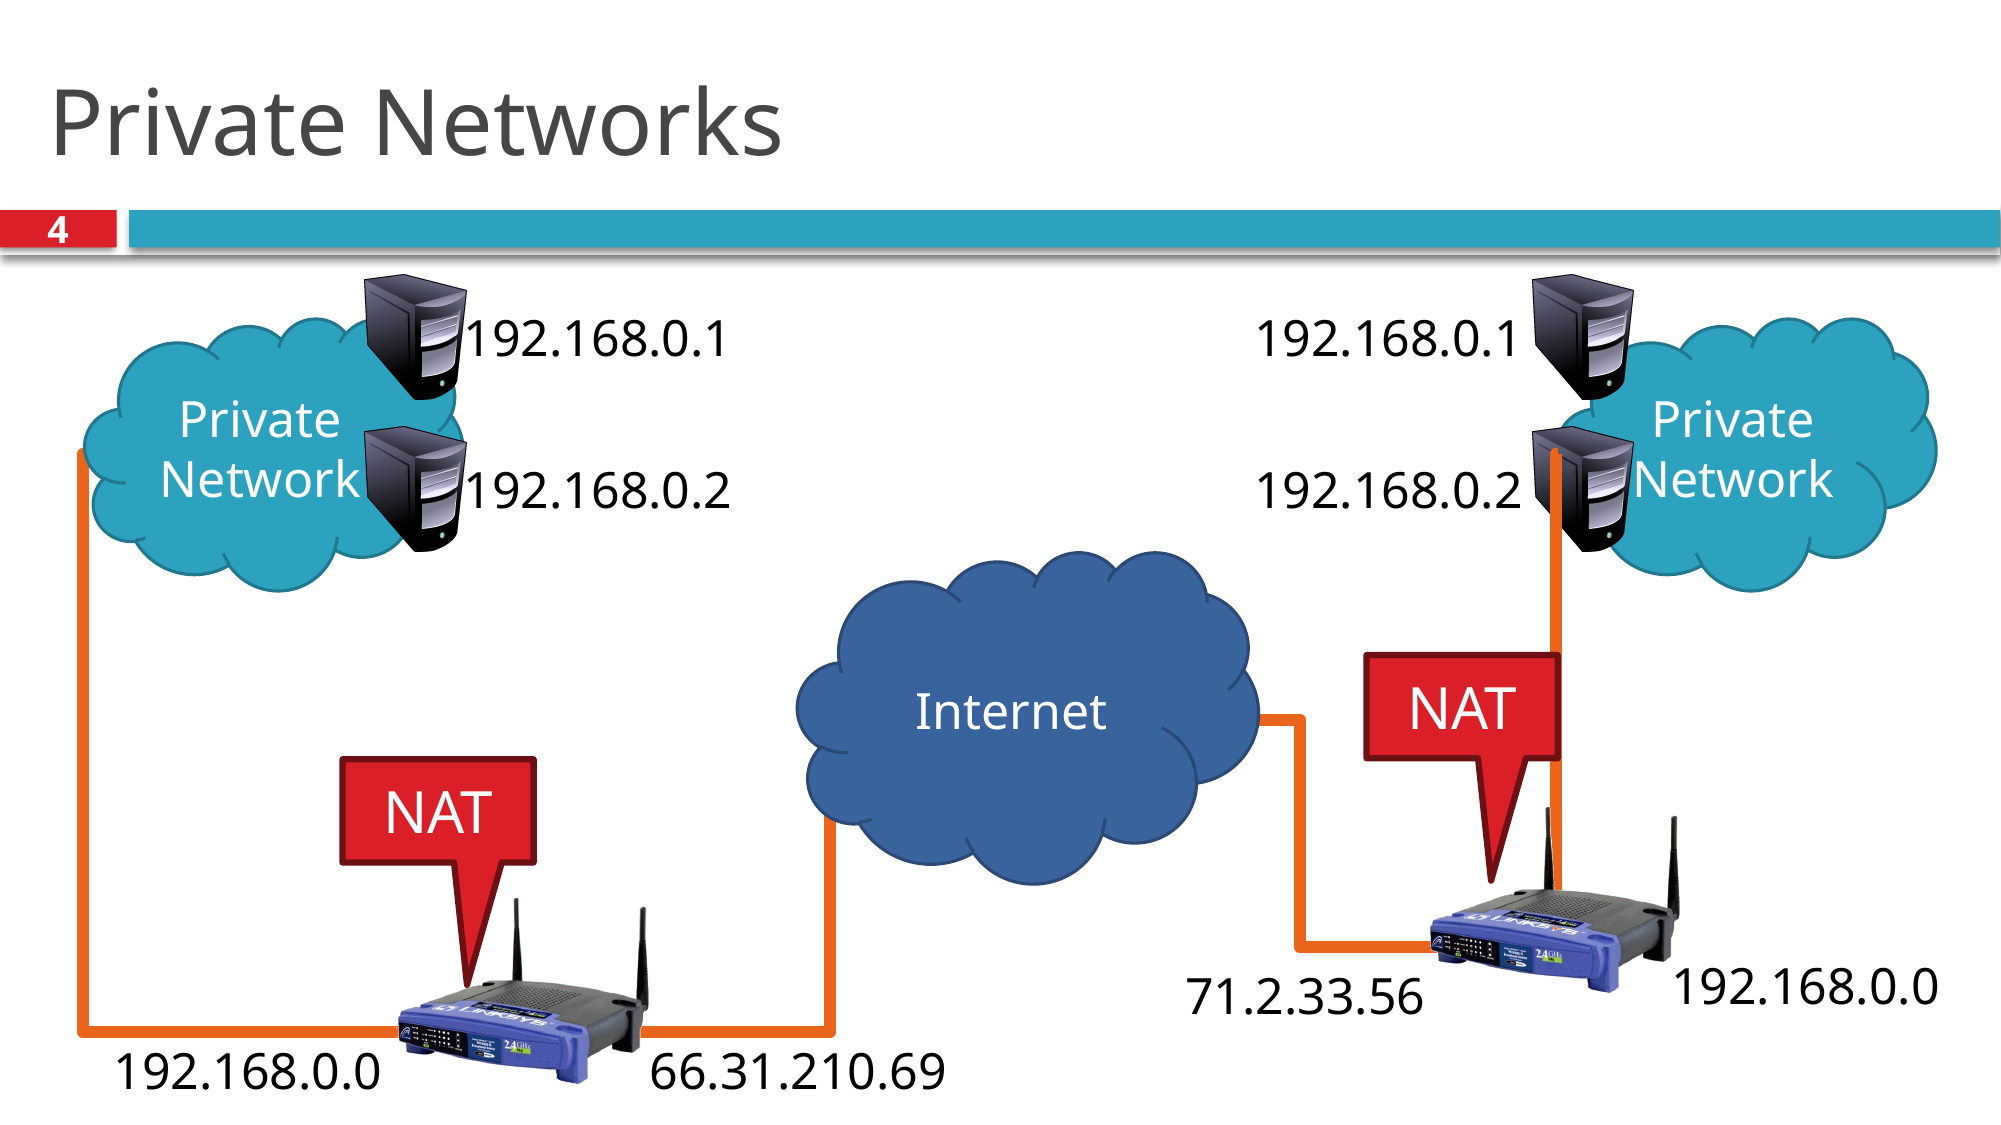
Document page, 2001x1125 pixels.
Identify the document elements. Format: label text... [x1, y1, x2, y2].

text_box 71.2.33.56 [1170, 957, 1440, 1032]
text_box 192.168.0.1 [1239, 299, 1513, 374]
picture [1518, 425, 1645, 552]
text_box Internet [795, 551, 1261, 868]
text_box 192.168.0.0 [99, 1032, 398, 1107]
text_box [582, 769, 1078, 1033]
picture [351, 274, 478, 401]
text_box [131, 731, 575, 891]
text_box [1366, 654, 1559, 759]
slide_number 4 [0, 206, 117, 257]
text_box Private Network [82, 317, 459, 593]
text_box 192.168.0.2 [483, 450, 748, 526]
text_box 192.168.0.0 [1656, 947, 1955, 1022]
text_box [1509, 703, 1862, 828]
picture [351, 425, 478, 552]
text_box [1127, 719, 1473, 948]
picture [1518, 274, 1645, 401]
picture [1427, 803, 1700, 996]
text_box 192.168.0.2 [1239, 450, 1513, 526]
text_box Private Network [1563, 317, 1938, 593]
text_box 66.31.210.69 [634, 1043, 962, 1107]
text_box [342, 758, 534, 863]
picture [396, 894, 669, 1087]
title Private Networks [33, 37, 1967, 200]
text_box 192.168.0.1 [483, 299, 748, 374]
